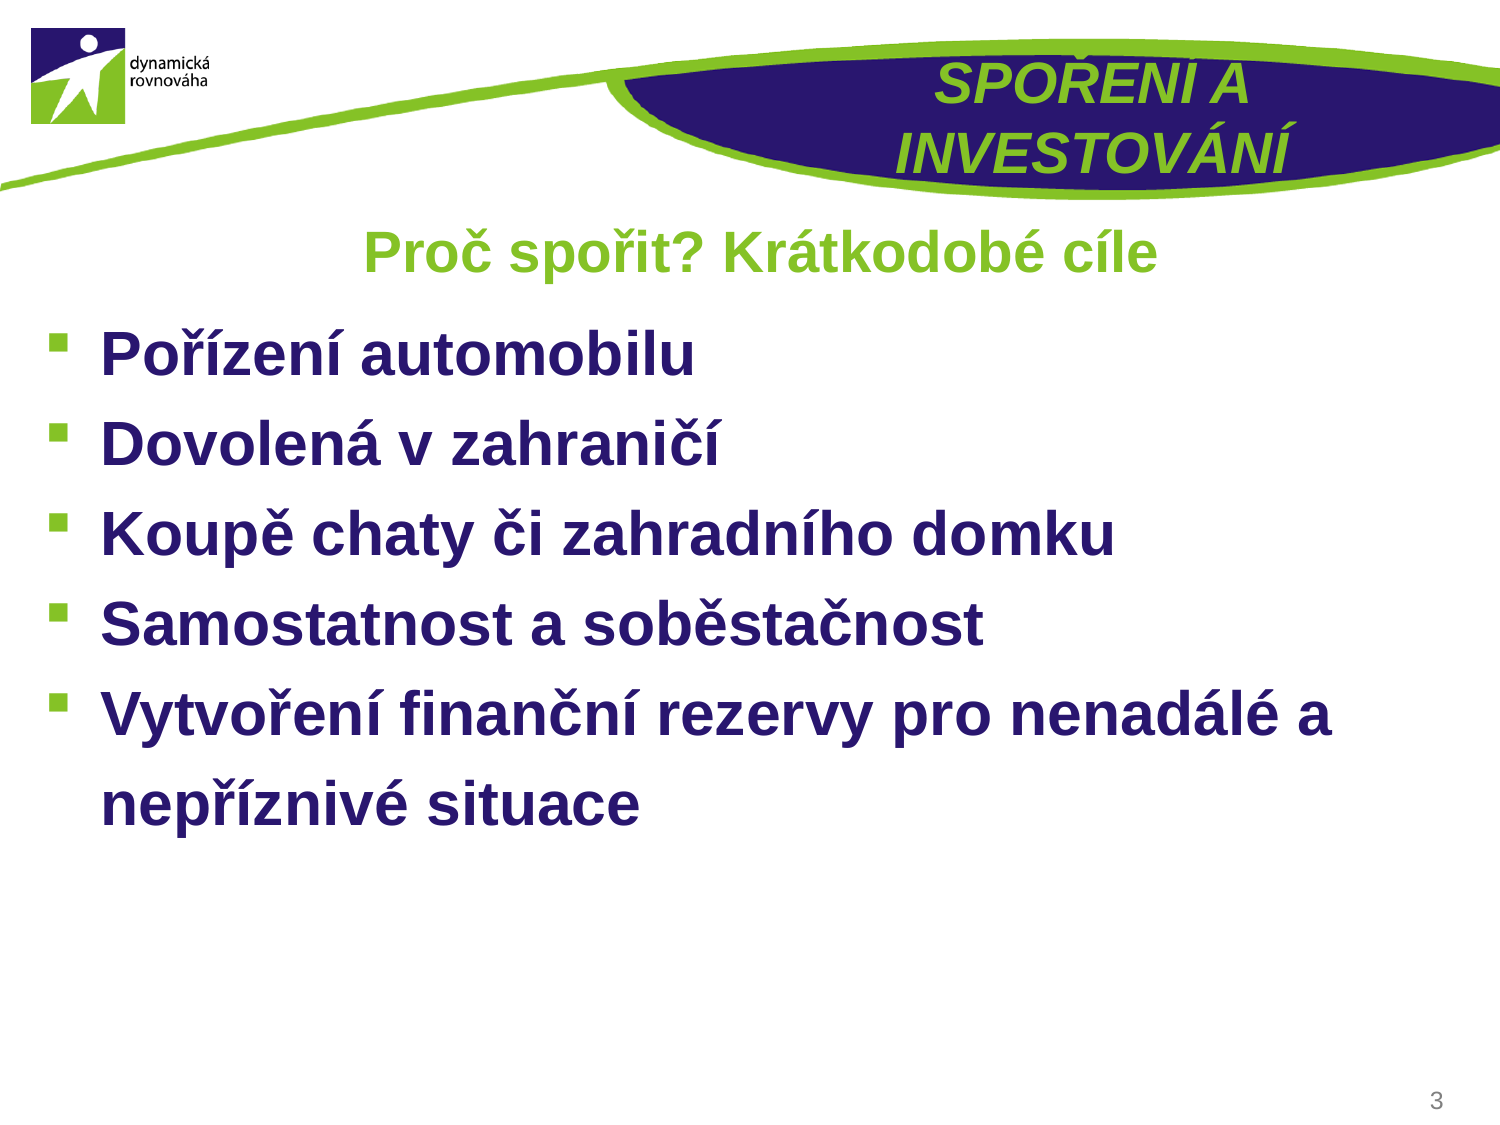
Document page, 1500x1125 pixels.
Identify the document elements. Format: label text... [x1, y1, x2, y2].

list Proč spořit? Krátkodobé cíle [64, 206, 1459, 279]
text_box Pořízení automobilu Dovolená v zahraničí Koupě chaty či zahradního domku Samostatnost a soběstačnost Vytvoření finanční rezervy pro nenadálé a nepříznivé situace [29, 290, 1500, 1125]
picture [0, 0, 1500, 281]
title SPOŘENÍ A INVESTOVÁNÍ [726, 68, 1459, 161]
